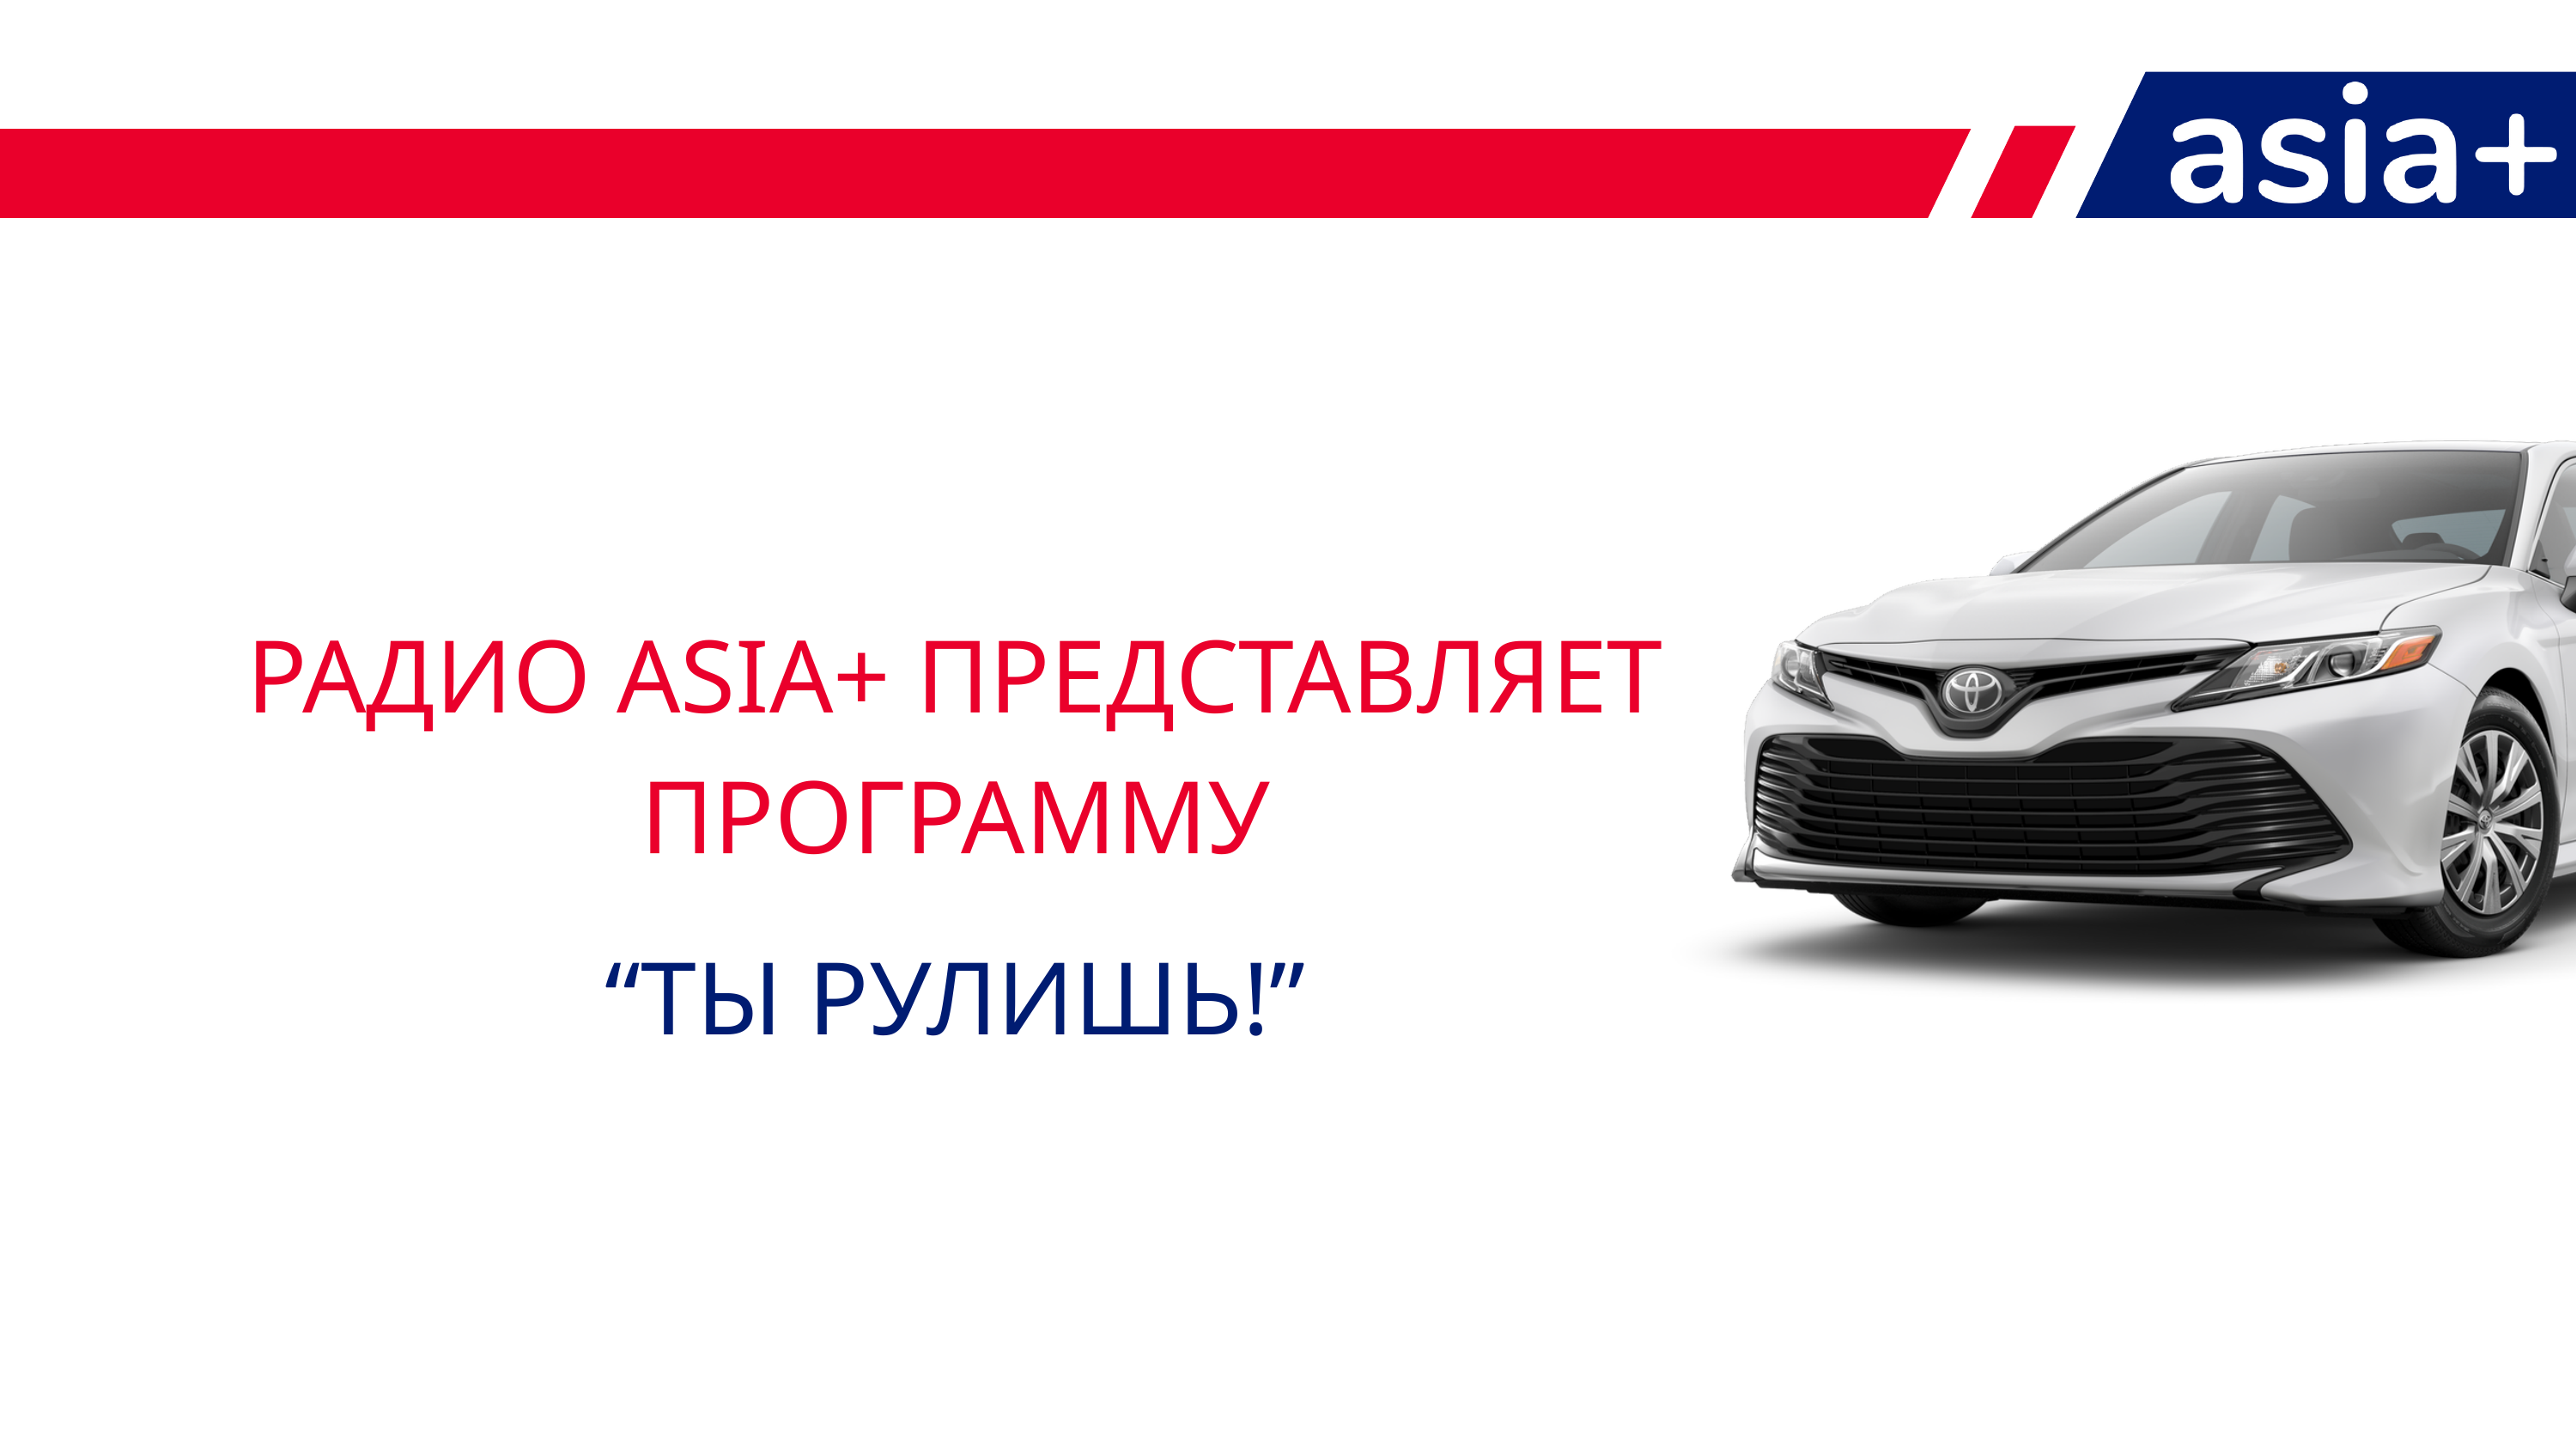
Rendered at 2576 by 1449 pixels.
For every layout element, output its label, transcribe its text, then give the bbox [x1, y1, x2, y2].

text_box “ТЫ РУЛИШЬ!” [144, 913, 1766, 1055]
text_box РАДИО ASIA+ ПРЕДСТАВЛЯЕТ ПРОГРАММУ [144, 592, 1648, 874]
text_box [1971, 125, 2072, 219]
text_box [0, 128, 1967, 219]
text_box [1648, 398, 2576, 1017]
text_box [2075, 71, 2576, 219]
